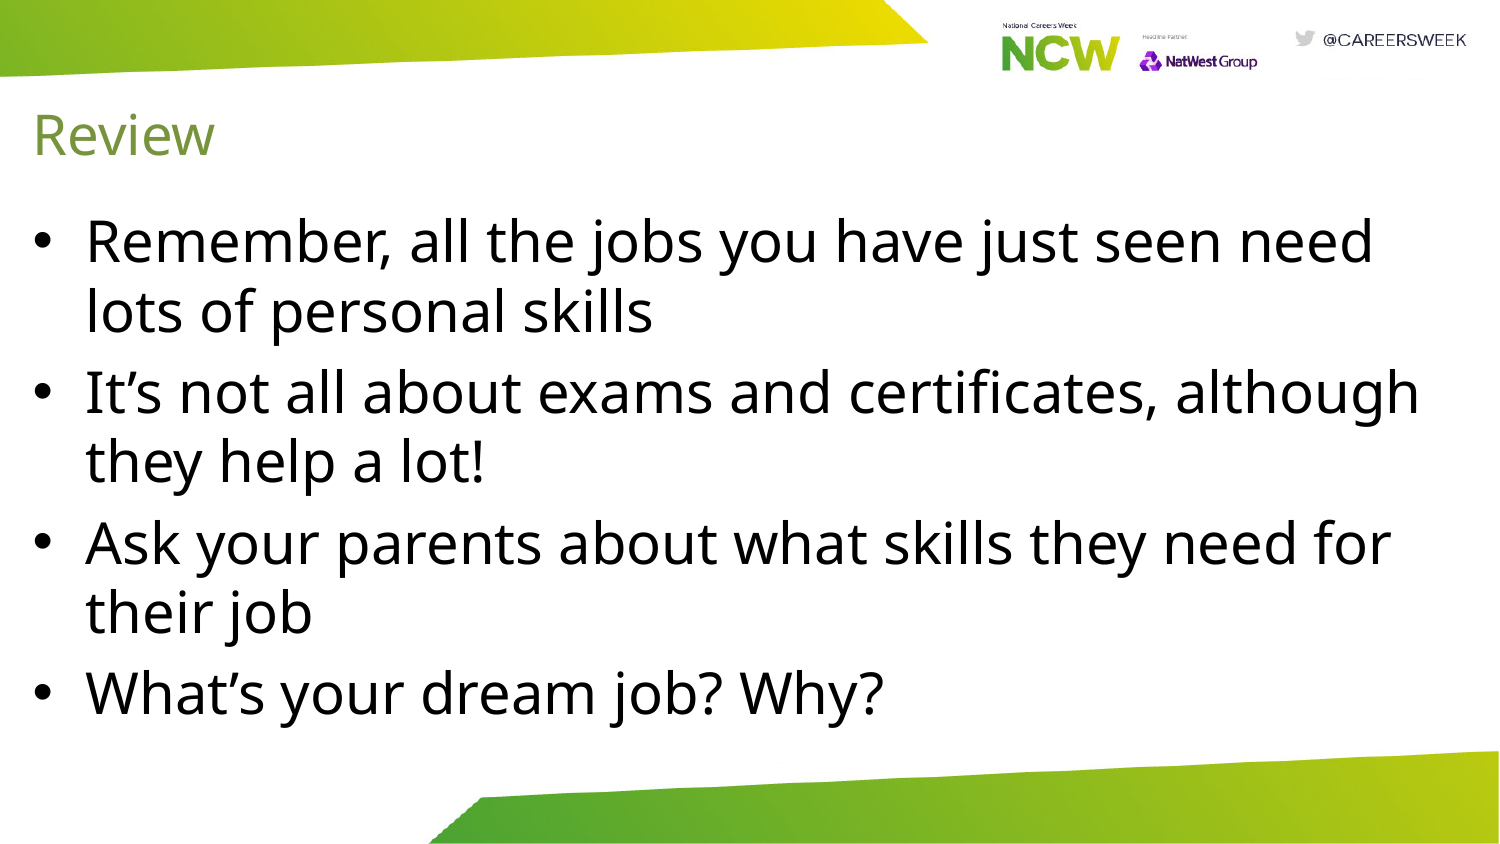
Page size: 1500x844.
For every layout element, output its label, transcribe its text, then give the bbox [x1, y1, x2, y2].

list Remember, all the jobs you have just seen need lots of personal skills It’s not all about exams and certificates, although they help a lot! Ask your parents about what skills they need for their job What’s your dream job? Why? [17, 196, 1471, 738]
picture [0, 0, 1500, 107]
title Review [17, 91, 1471, 175]
picture [0, 712, 1499, 844]
